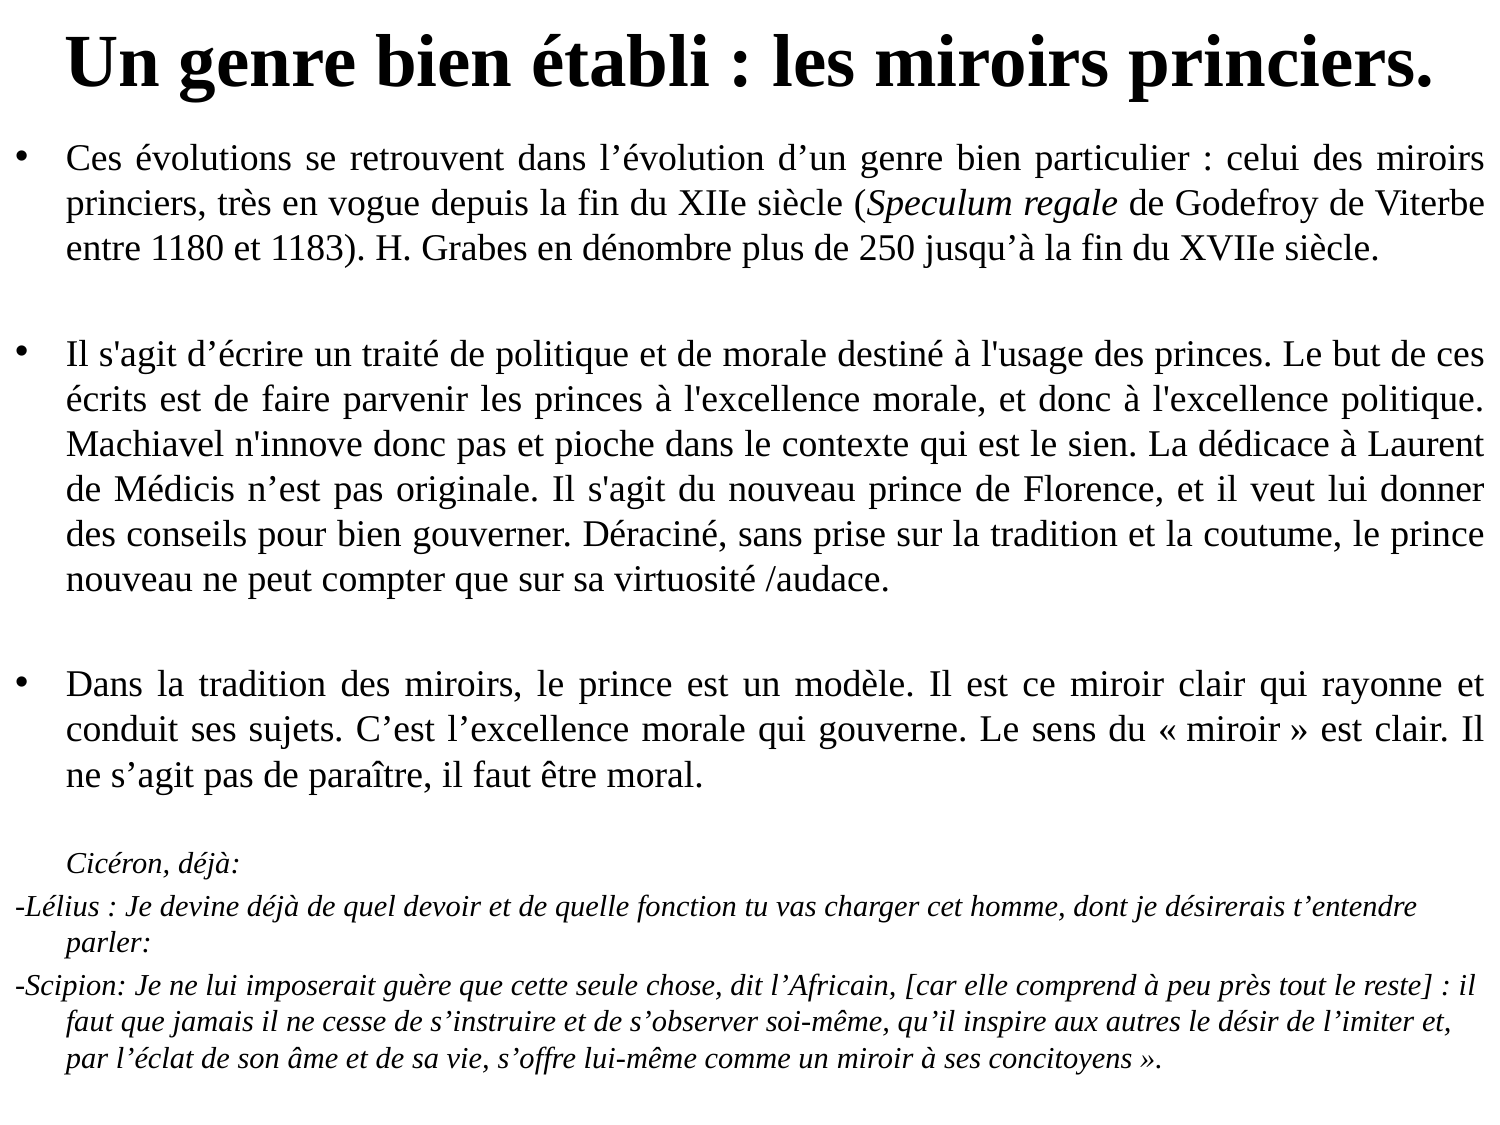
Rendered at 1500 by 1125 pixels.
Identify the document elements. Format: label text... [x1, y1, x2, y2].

list Ces évolutions se retrouvent dans l’évolution d’un genre bien particulier : celui des miroirs princiers, très en vogue depuis la fin du XIIe siècle (Speculum regale de Godefroy de Viterbe entre 1180 et 1183). H. Grabes en dénombre plus de 250 jusqu’à la fin du XVIIe siècle. Il s'agit d’écrire un traité de politique et de morale destiné à l'usage des princes. Le but de ces écrits est de faire parvenir les princes à l'excellence morale, et donc à l'excellence politique. Machiavel n'innove donc pas et pioche dans le contexte qui est le sien. La dédicace à Laurent de Médicis n’est pas originale. Il s'agit du nouveau prince de Florence, et il veut lui donner des conseils pour bien gouverner. Déraciné, sans prise sur la tradition et la coutume, le prince nouveau ne peut compter que sur sa virtuosité /audace. Dans la tradition des miroirs, le prince est un modèle. Il est ce miroir clair qui rayonne et conduit ses sujets. C’est l’excellence morale qui gouverne. Le sens du « miroir » est clair. Il ne s’agit pas de paraître, il faut être moral. Cicéron, déjà: -Lélius : Je devine déjà de quel devoir et de quelle fonction tu vas charger cet homme, dont je désirerais t’entendre parler: -Scipion: Je ne lui imposerait guère que cette seule chose, dit l’Africain, [car elle comprend à peu près tout le reste] : il faut que jamais il ne cesse de s’instruire et de s’observer soi-même, qu’il inspire aux autres le désir de l’imiter et, par l’éclat de son âme et de sa vie, s’offre lui-même comme un miroir à ses concitoyens ». [0, 125, 1500, 1125]
title Un genre bien établi : les miroirs princiers. [0, 0, 1500, 114]
